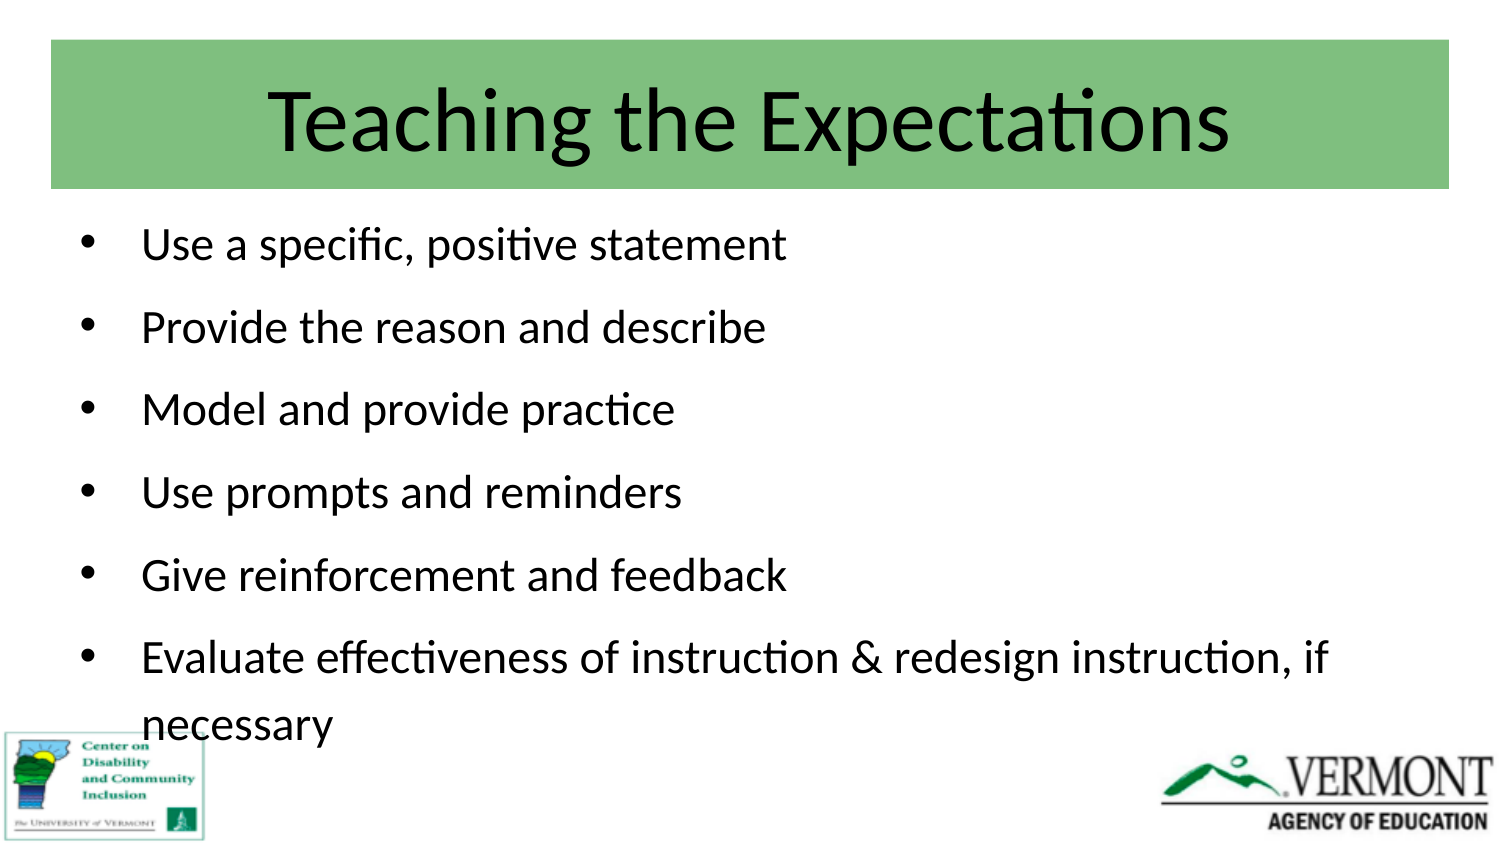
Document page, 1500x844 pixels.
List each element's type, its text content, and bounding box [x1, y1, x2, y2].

picture [1149, 746, 1500, 844]
title Teaching the Expectations [51, 39, 1449, 189]
list Use a specific, positive statement Provide the reason and describe Model and provide practice Use prompts and reminders Give reinforcement and feedback Evaluate effectiveness of instruction & redesign instruction, if necessary [51, 189, 1449, 750]
picture [0, 721, 210, 844]
